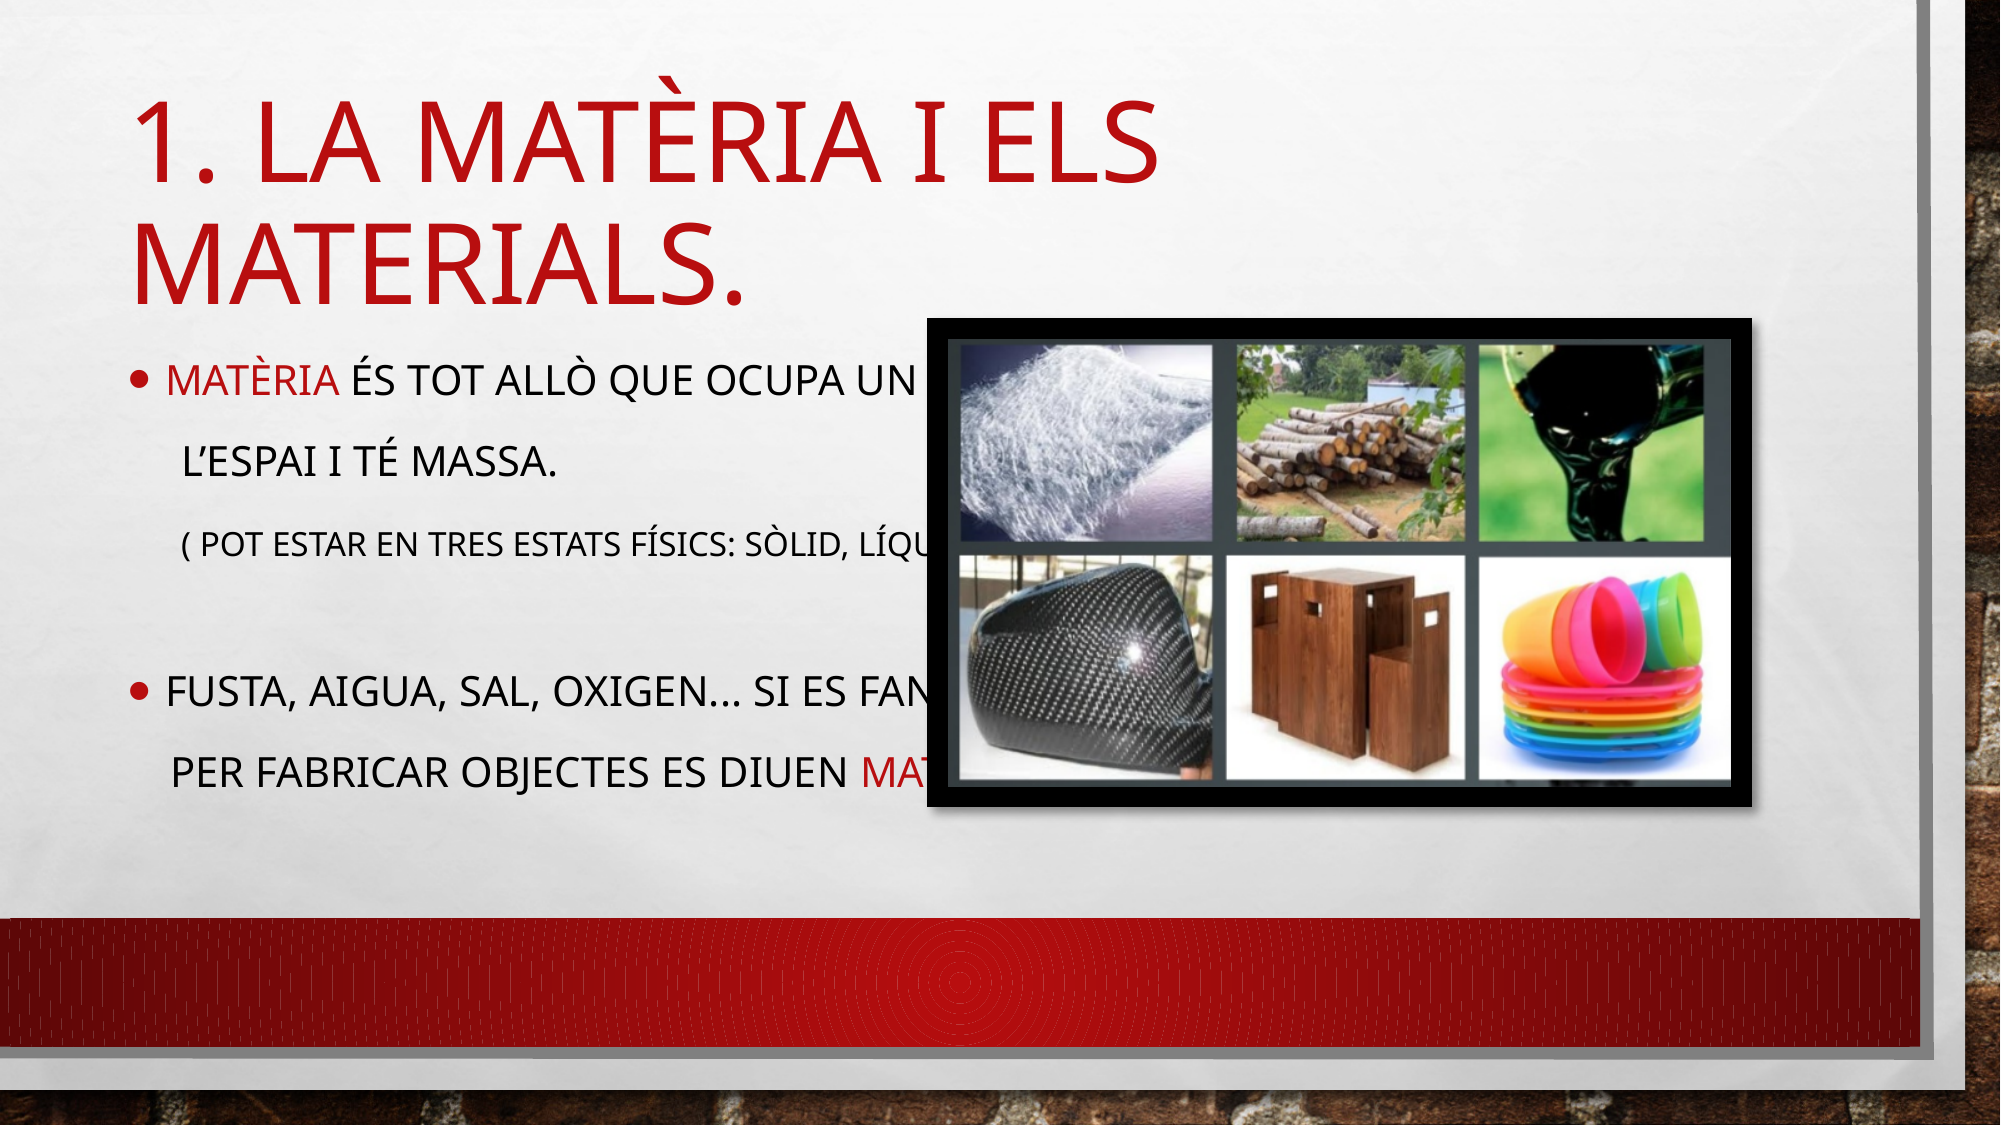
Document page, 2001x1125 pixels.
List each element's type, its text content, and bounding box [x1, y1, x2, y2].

title 1. La matèria i els materials. [112, 112, 1818, 302]
list Matèria és tot allò que ocupa un lloc en l’espai i té massa. ( pot estar en tres estats físics: Sòlid, líquid i gas). Fusta, aigua, sal, oxigen... Si es fan servir per fabricar objectes es diuen materials. [112, 338, 1818, 882]
picture [947, 338, 1732, 787]
picture [0, 0, 2000, 1125]
